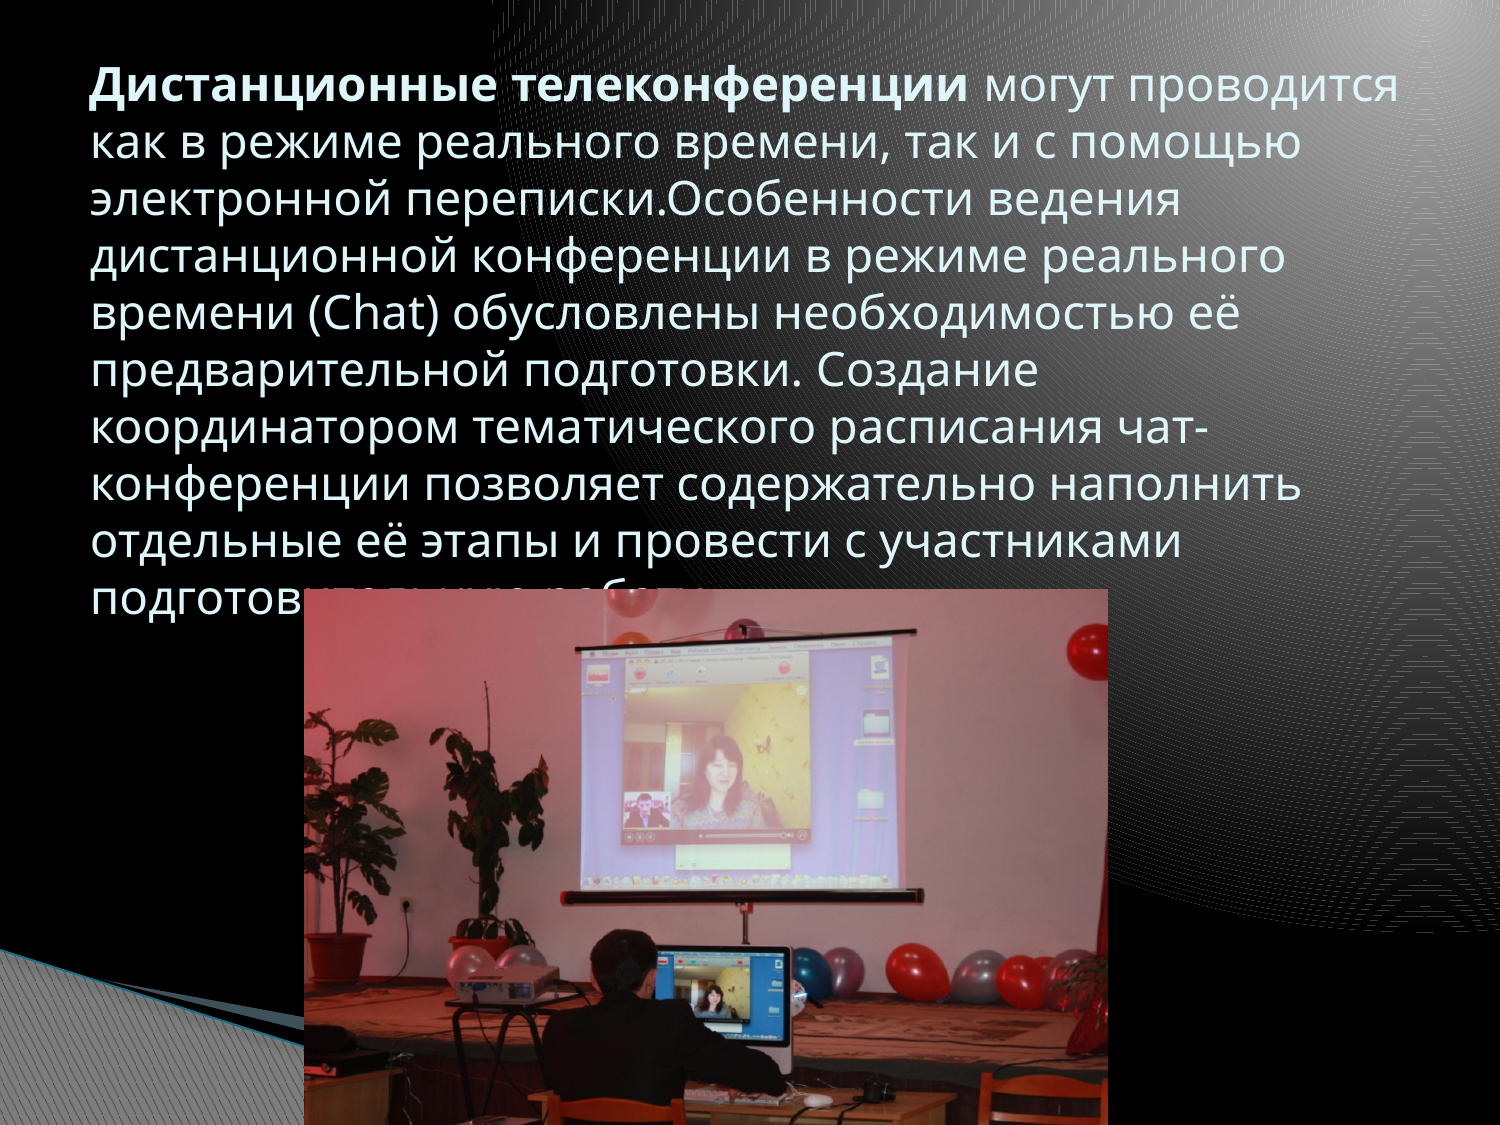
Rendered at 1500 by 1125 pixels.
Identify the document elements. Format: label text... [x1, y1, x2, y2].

title Дистанционные телеконференции могут проводится как в режиме реального времени, так и с помощью электронной переписки.Особенности ведения дистанционной конференции в режиме реального времени (Chat) обусловлены необходимостью её предварительной подготовки. Создание координатором тематического расписания чат-конференции позволяет содержательно наполнить отдельные её этапы и провести с участниками подготовительную работу [75, 45, 1425, 1032]
picture [0, 589, 1108, 1125]
